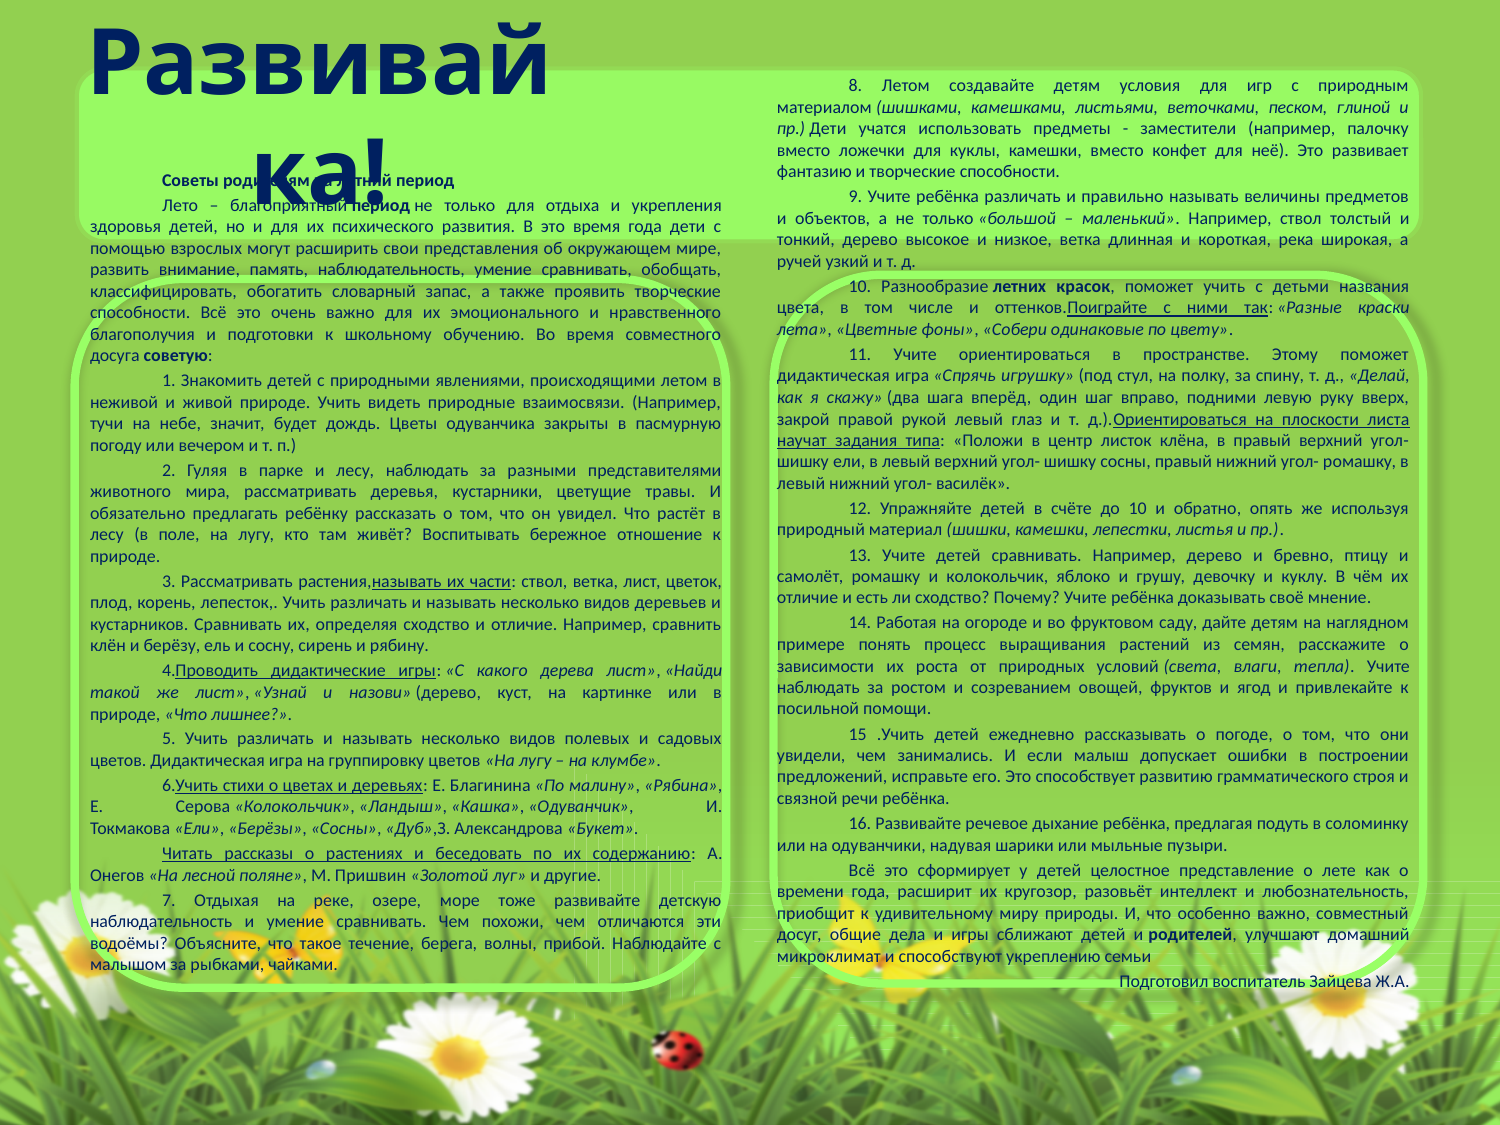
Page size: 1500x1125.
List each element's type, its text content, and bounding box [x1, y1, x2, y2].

list 8. Летом создавайте детям условия для игр с природным материалом (шишками, камешками, листьями, веточками, песком, глиной и пр.) Дети учатся использовать предметы - заместители (например, палочку вместо ложечки для куклы, камешки, вместо конфет для неё). Это развивает фантазию и творческие способности. 9. Учите ребёнка различать и правильно называть величины предметов и объектов, а не только «большой – маленький». Например, ствол толстый и тонкий, дерево высокое и низкое, ветка длинная и короткая, река широкая, а ручей узкий и т. д. 10. Разнообразие летних красок, поможет учить с детьми названия цвета, в том числе и оттенков.Поиграйте с ними так: «Разные краски лета», «Цветные фоны», «Собери одинаковые по цвету». 11. Учите ориентироваться в пространстве. Этому поможет дидактическая игра «Спрячь игрушку» (под стул, на полку, за спину, т. д., «Делай, как я скажу» (два шага вперёд, один шаг вправо, подними левую руку вверх, закрой правой рукой левый глаз и т. д.).Ориентироваться на плоскости листа научат задания типа: «Положи в центр листок клёна, в правый верхний угол- шишку ели, в левый верхний угол- шишку сосны, правый нижний угол- ромашку, в левый нижний угол- василёк». 12. Упражняйте детей в счёте до 10 и обратно, опять же используя природный материал (шишки, камешки, лепестки, листья и пр.). 13. Учите детей сравнивать. Например, дерево и бревно, птицу и самолёт, ромашку и колокольчик, яблоко и грушу, девочку и куклу. В чём их отличие и есть ли сходство? Почему? Учите ребёнка доказывать своё мнение. 14. Работая на огороде и во фруктовом саду, дайте детям на наглядном примере понять процесс выращивания растений из семян, расскажите о зависимости их роста от природных условий (света, влаги, тепла). Учите наблюдать за ростом и созреванием овощей, фруктов и ягод и привлекайте к посильной помощи. 15 .Учить детей ежедневно рассказывать о погоде, о том, что они увидели, чем занимались. И если малыш допускает ошибки в построении предложений, исправьте его. Это способствует развитию грамматического строя и связной речи ребёнка. 16. Развивайте речевое дыхание ребёнка, предлагая подуть в соломинку или на одуванчики, надувая шарики или мыльные пузыри. Всё это сформирует у детей целостное представление о лете как о времени года, расширит их кругозор, разовьёт интеллект и любознательность, приобщит к удивительному миру природы. И, что особенно важно, совместный досуг, общие дела и игры сближают детей и родителей, улучшают домашний микроклимат и способствуют укреплению семьи Подготовил воспитатель Зайцева Ж.А. [761, 66, 1425, 1005]
list Советы родителям на летний период Лето – благоприятный период не только для отдыха и укрепления здоровья детей, но и для их психического развития. В это время года дети с помощью взрослых могут расширить свои представления об окружающем мире, развить внимание, память, наблюдательность, умение сравнивать, обобщать, классифицировать, обогатить словарный запас, а также проявить творческие способности. Всё это очень важно для их эмоционального и нравственного благополучия и подготовки к школьному обучению. Во время совместного досуга советую: 1. Знакомить детей с природными явлениями, происходящими летом в неживой и живой природе. Учить видеть природные взаимосвязи. (Например, тучи на небе, значит, будет дождь. Цветы одуванчика закрыты в пасмурную погоду или вечером и т. п.) 2. Гуляя в парке и лесу, наблюдать за разными представителями животного мира, рассматривать деревья, кустарники, цветущие травы. И обязательно предлагать ребёнку рассказать о том, что он увидел. Что растёт в лесу (в поле, на лугу, кто там живёт? Воспитывать бережное отношение к природе. 3. Рассматривать растения,называть их части: ствол, ветка, лист, цветок, плод, корень, лепесток,. Учить различать и называть несколько видов деревьев и кустарников. Сравнивать их, определяя сходство и отличие. Например, сравнить клён и берёзу, ель и сосну, сирень и рябину. 4.Проводить дидактические игры: «С какого дерева лист», «Найди такой же лист», «Узнай и назови» (дерево, куст, на картинке или в природе, «Что лишнее?». 5. Учить различать и называть несколько видов полевых и садовых цветов. Дидактическая игра на группировку цветов «На лугу – на клумбе». 6.Учить стихи о цветах и деревьях: Е. Благинина «По малину», «Рябина», Е. Серова «Колокольчик», «Ландыш», «Кашка», «Одуванчик», И. Токмакова «Ели», «Берёзы», «Сосны», «Дуб»,З. Александрова «Букет». Читать рассказы о растениях и беседовать по их содержанию: А. Онегов «На лесной поляне», М. Пришвин «Золотой луг» и другие. 7. Отдыхая на реке, озере, море тоже развивайте детскую наблюдательность и умение сравнивать. Чем похожи, чем отличаются эти водоёмы? Объясните, что такое течение, берега, волны, прибой. Наблюдайте с малышом за рыбками, чайками. [75, 160, 738, 1005]
picture [1425, 857, 1433, 926]
picture [0, 857, 1500, 1125]
title Развивайка! [70, 19, 569, 207]
